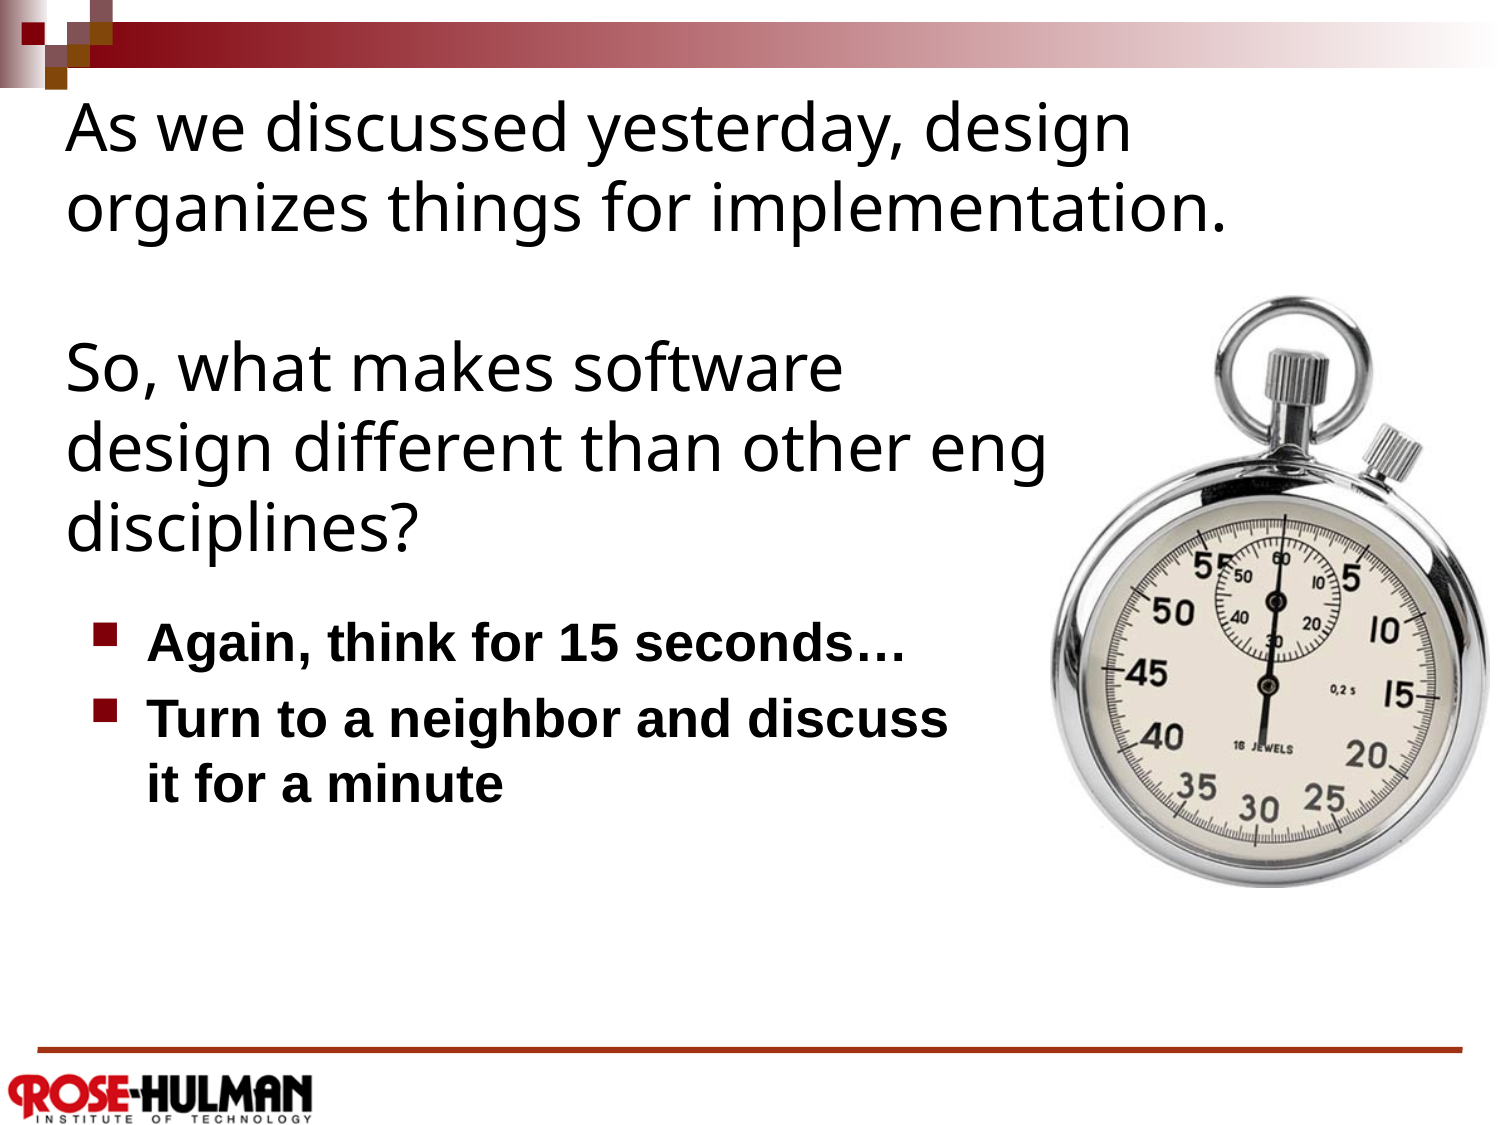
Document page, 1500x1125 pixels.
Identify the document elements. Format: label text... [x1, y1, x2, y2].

title As we discussed yesterday, design organizes things for implementation. So, what makes software design different than other engineering disciplines? [49, 274, 1451, 376]
picture [1049, 295, 1490, 888]
picture [0, 1071, 325, 1125]
list Again, think for 15 seconds… Turn to a neighbor and discuss it for a minute [74, 599, 1426, 1088]
